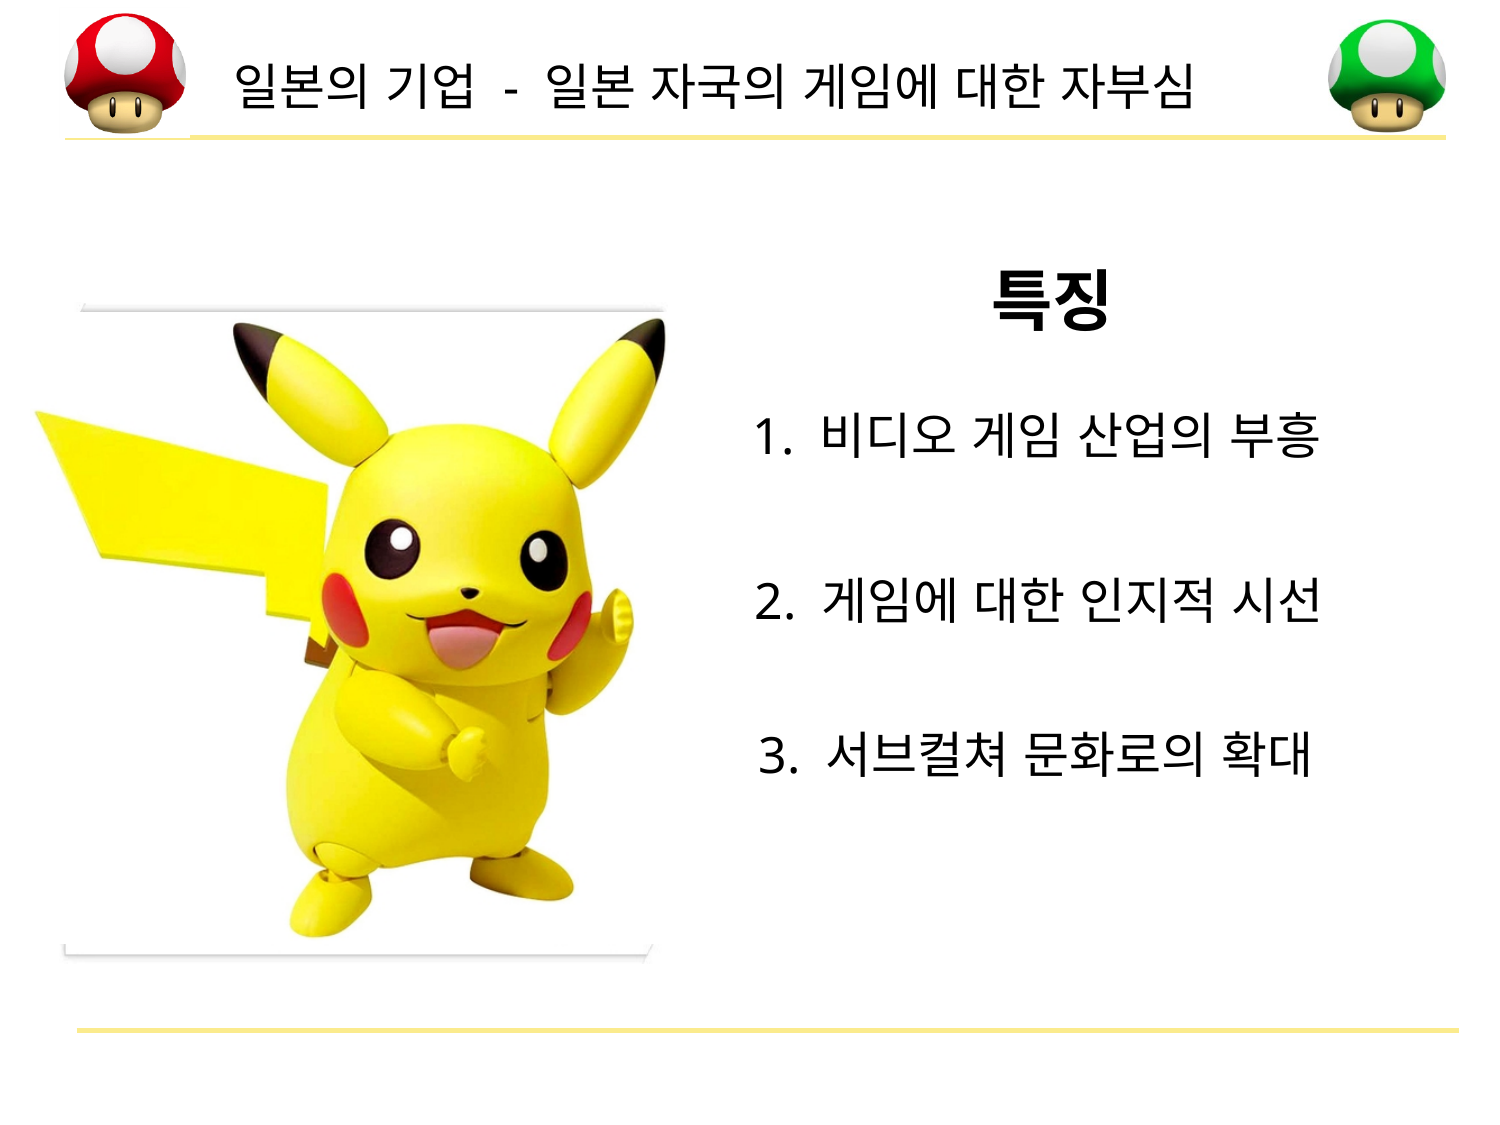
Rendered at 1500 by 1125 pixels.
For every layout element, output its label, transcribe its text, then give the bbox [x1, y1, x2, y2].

picture [59, 6, 190, 138]
text_box 특징 [680, 251, 1426, 767]
text_box 3. 서브컬쳐 문화로의 확대 [743, 715, 1401, 791]
text_box 1. 비디오 게임 산업의 부흥 [738, 397, 1446, 472]
text_box 일본의 기업 - 일본 자국의 게임에 대한 자부심 [218, 48, 1317, 124]
text_box 2. 게임에 대한 인지적 시선 [740, 561, 1456, 637]
picture [1328, 19, 1446, 133]
picture [30, 302, 682, 964]
